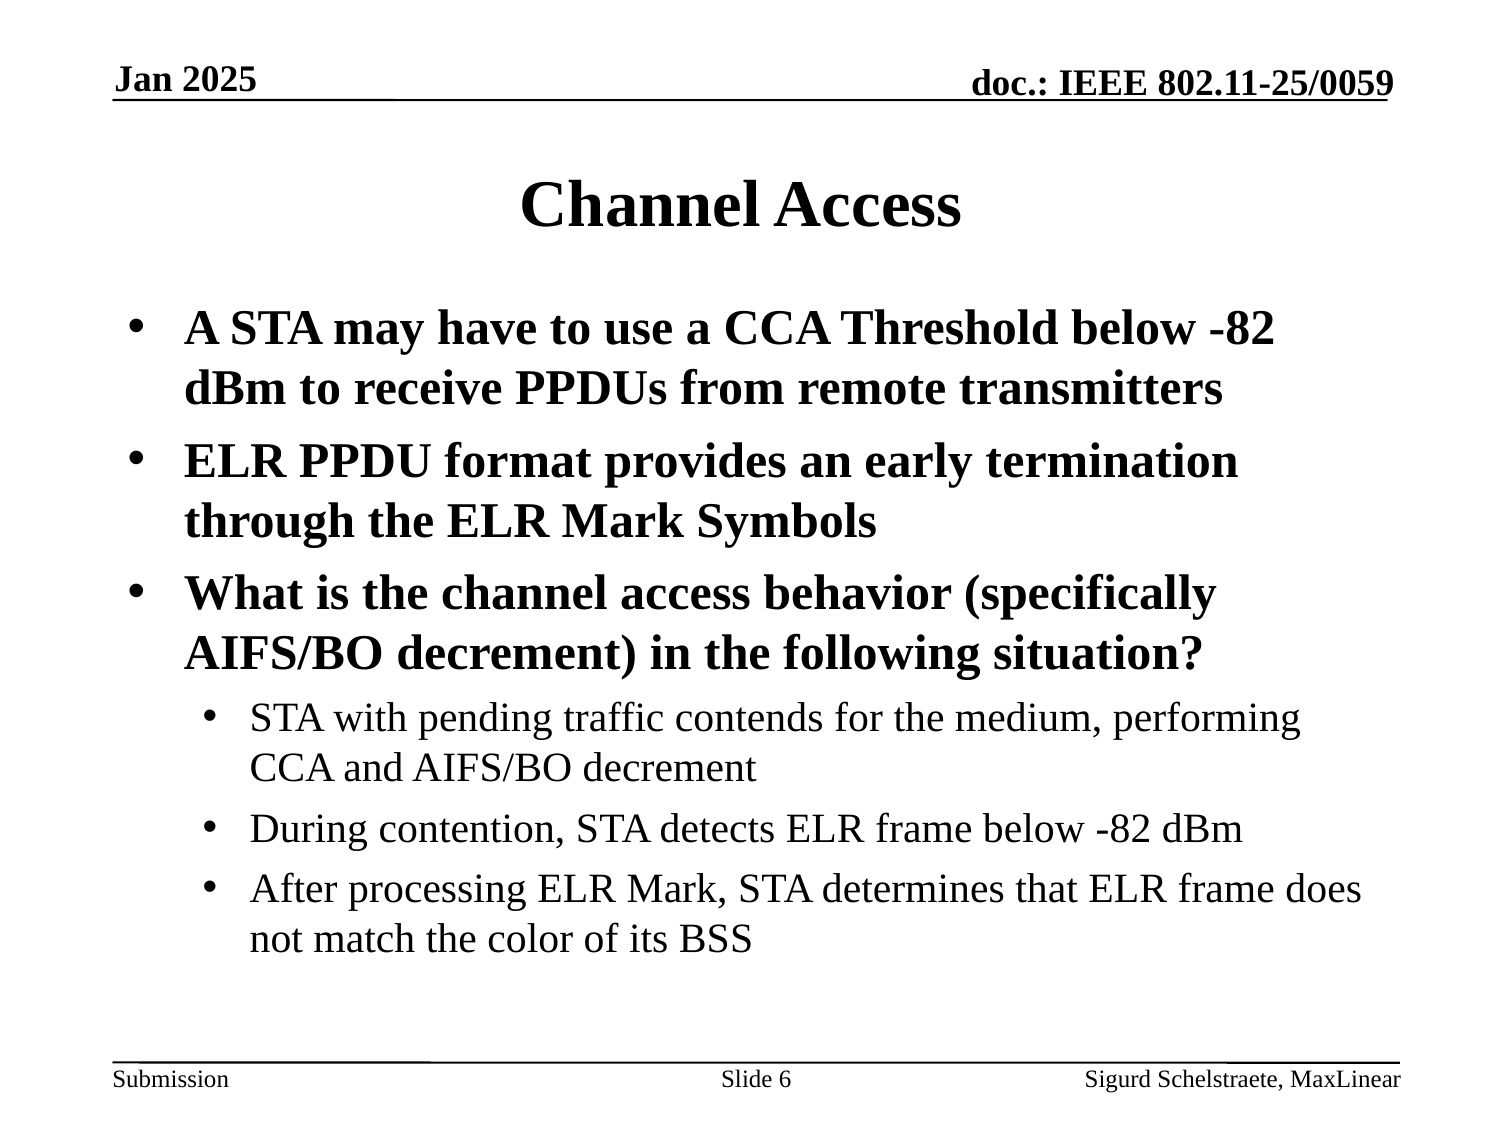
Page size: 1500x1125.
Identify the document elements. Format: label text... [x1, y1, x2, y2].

title Channel Access [112, 112, 1388, 286]
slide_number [114, 54, 423, 100]
list A STA may have to use a CCA Threshold below -82 dBm to receive PPDUs from remote transmitters ELR PPDU format provides an early termination through the ELR Mark Symbols What is the channel access behavior (specifically AIFS/BO decrement) in the following situation? STA with pending traffic contends for the medium, performing CCA and AIFS/BO decrement During contention, STA detects ELR frame below -82 dBm After processing ELR Mark, STA determines that ELR frame does not match the color of its BSS [112, 286, 1388, 963]
footer Sigurd Schelstraete, MaxLinear [878, 1061, 1402, 1093]
slide_number Slide 6 [712, 1061, 800, 1123]
